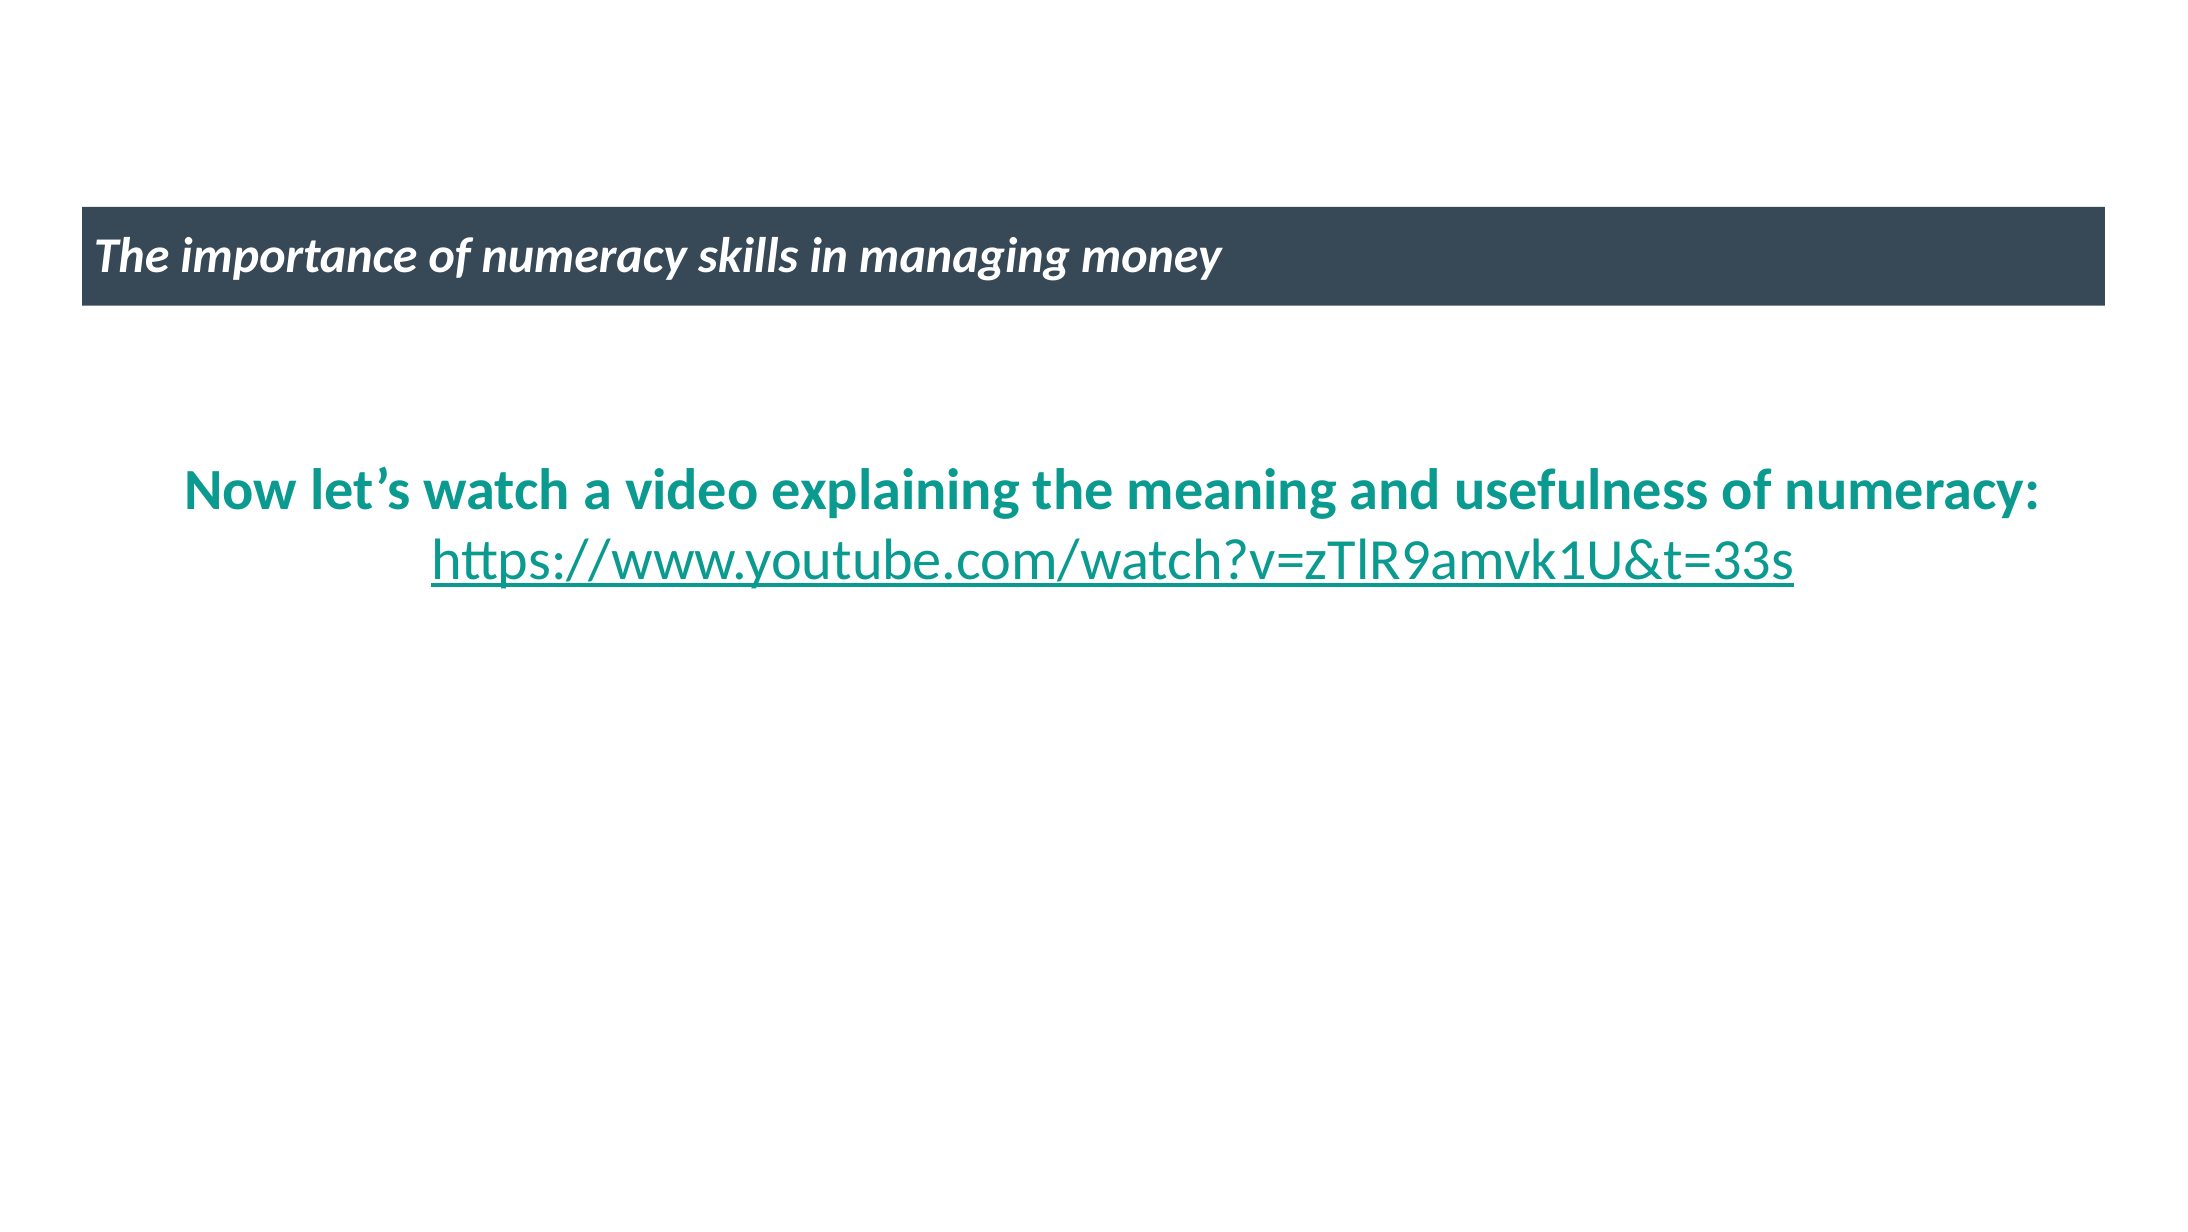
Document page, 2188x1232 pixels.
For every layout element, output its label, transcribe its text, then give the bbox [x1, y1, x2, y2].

list The importance of numeracy skills in managing money [82, 206, 2105, 306]
list Now let’s watch a video explaining the meaning and usefulness of numeracy: https://www.youtube.com/watch?v=zTlR9amvk1U&t=33s [82, 443, 2106, 1158]
